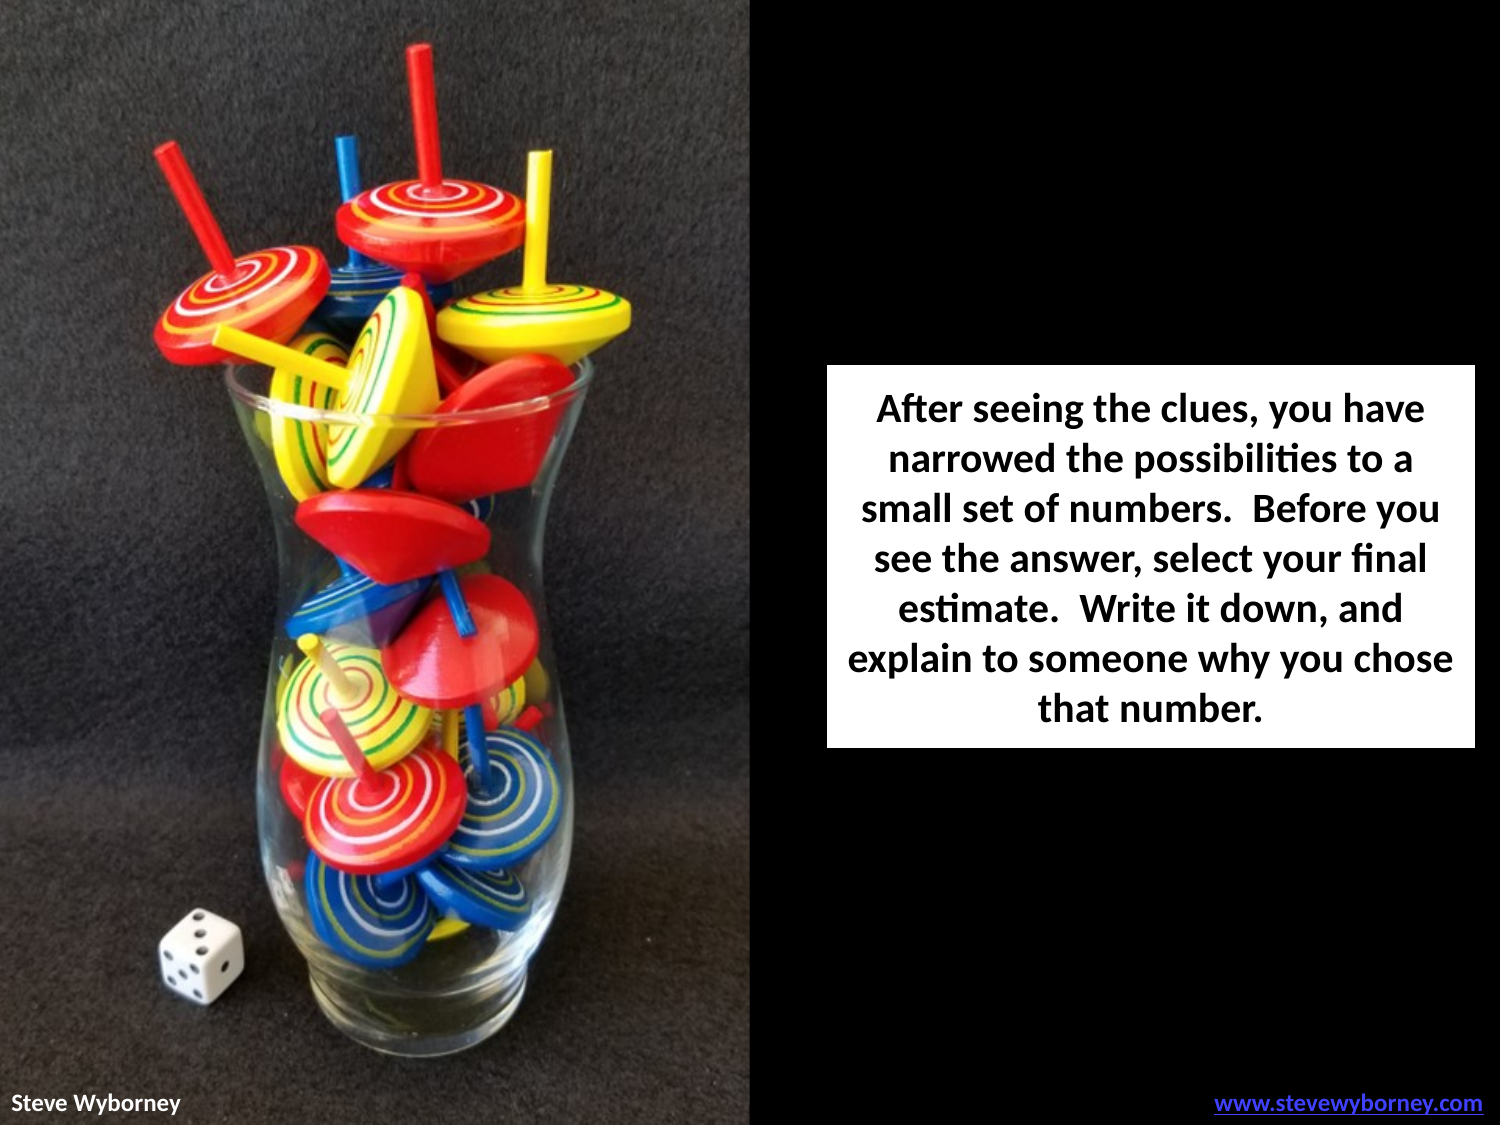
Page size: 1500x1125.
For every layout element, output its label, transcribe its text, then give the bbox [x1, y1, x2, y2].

text_box After seeing the clues, you have narrowed the possibilities to a small set of numbers. Before you see the answer, select your final estimate. Write it down, and explain to someone why you chose that number. [823, 360, 1479, 752]
picture [0, 0, 751, 1125]
text_box www.stevewyborney.com [1199, 1079, 1499, 1125]
